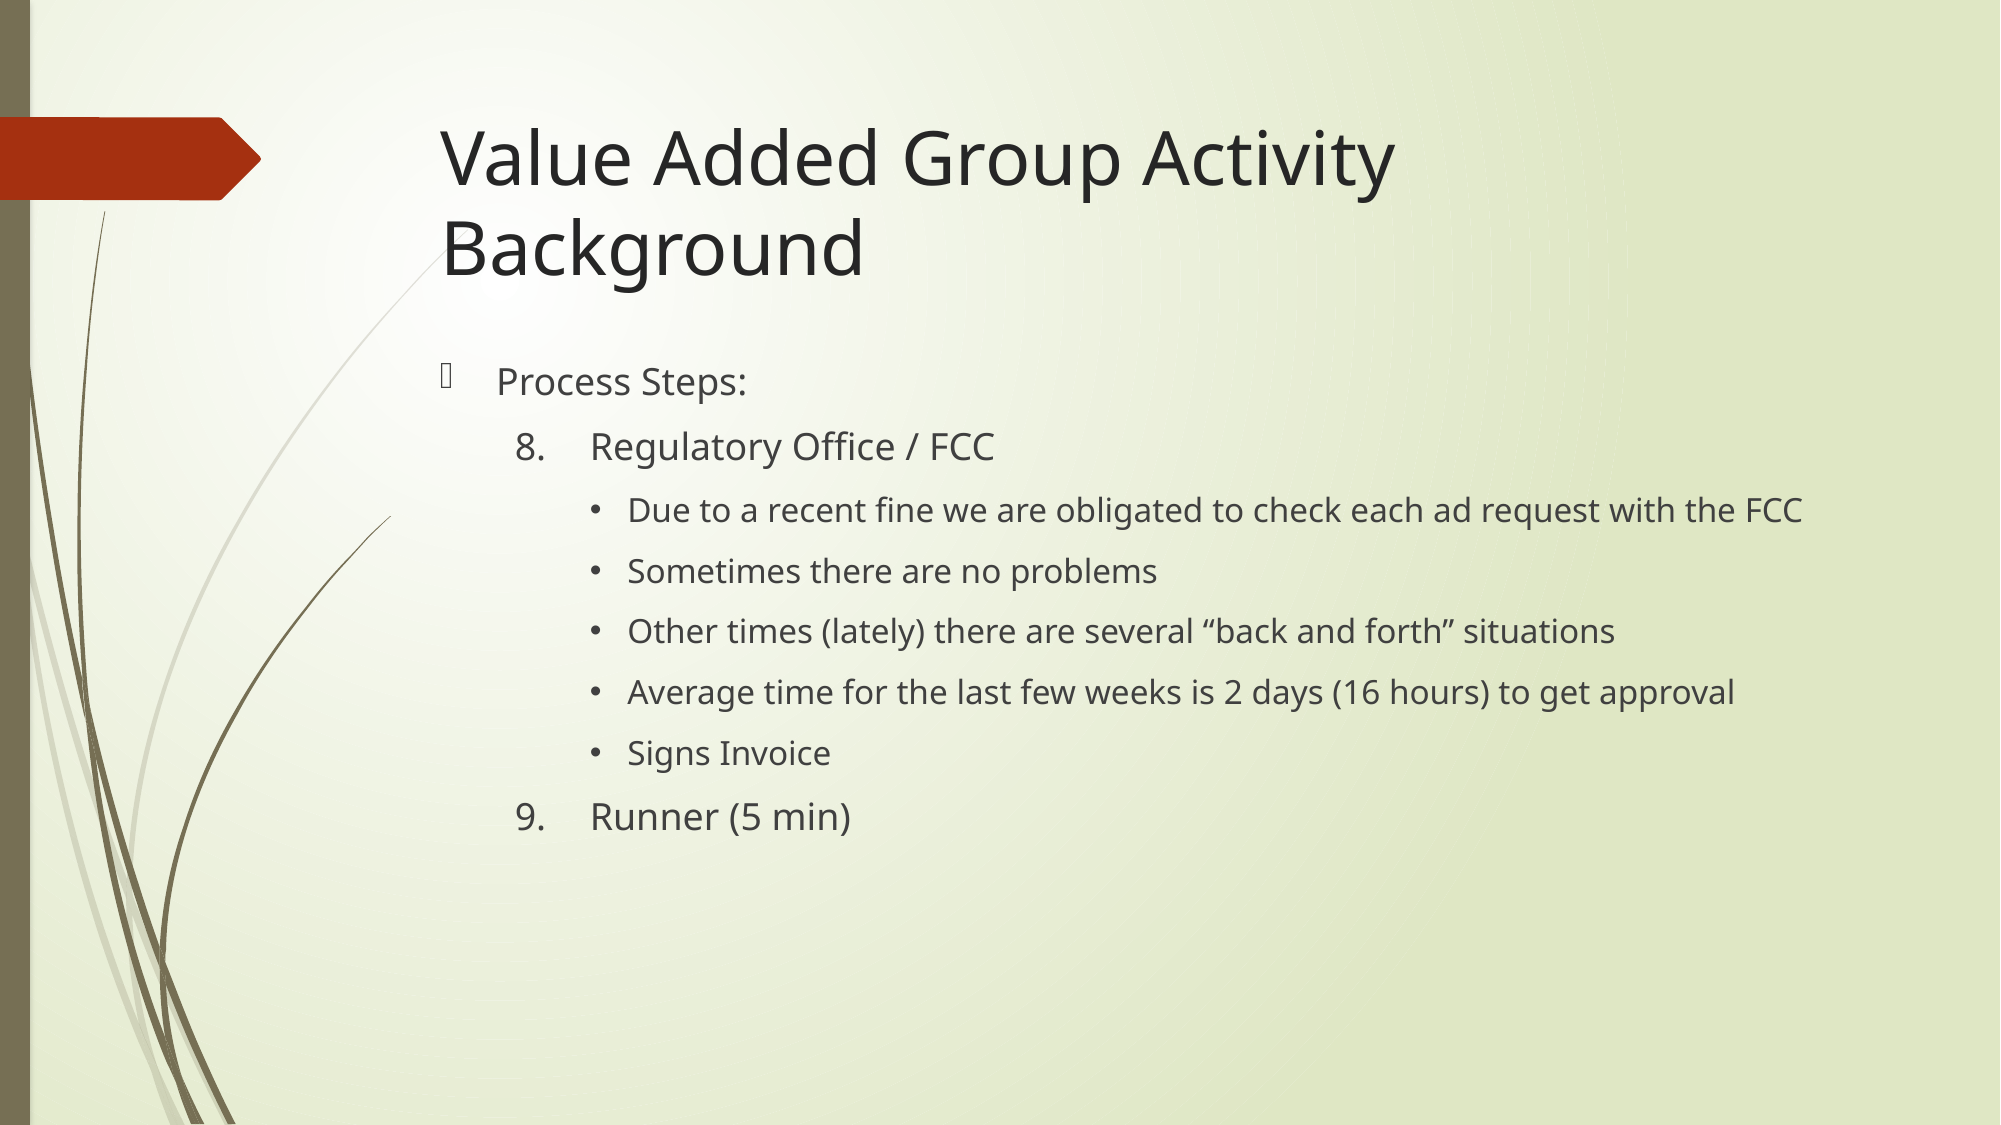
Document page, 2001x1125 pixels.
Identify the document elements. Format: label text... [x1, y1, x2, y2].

title Value Added Group Activity Background [425, 102, 1888, 313]
list Process Steps: Regulatory Office / FCC Due to a recent fine we are obligated to check each ad request with the FCC Sometimes there are no problems Other times (lately) there are several “back and forth” situations Average time for the last few weeks is 2 days (16 hours) to get approval Signs Invoice Runner (5 min) [424, 350, 1888, 1064]
